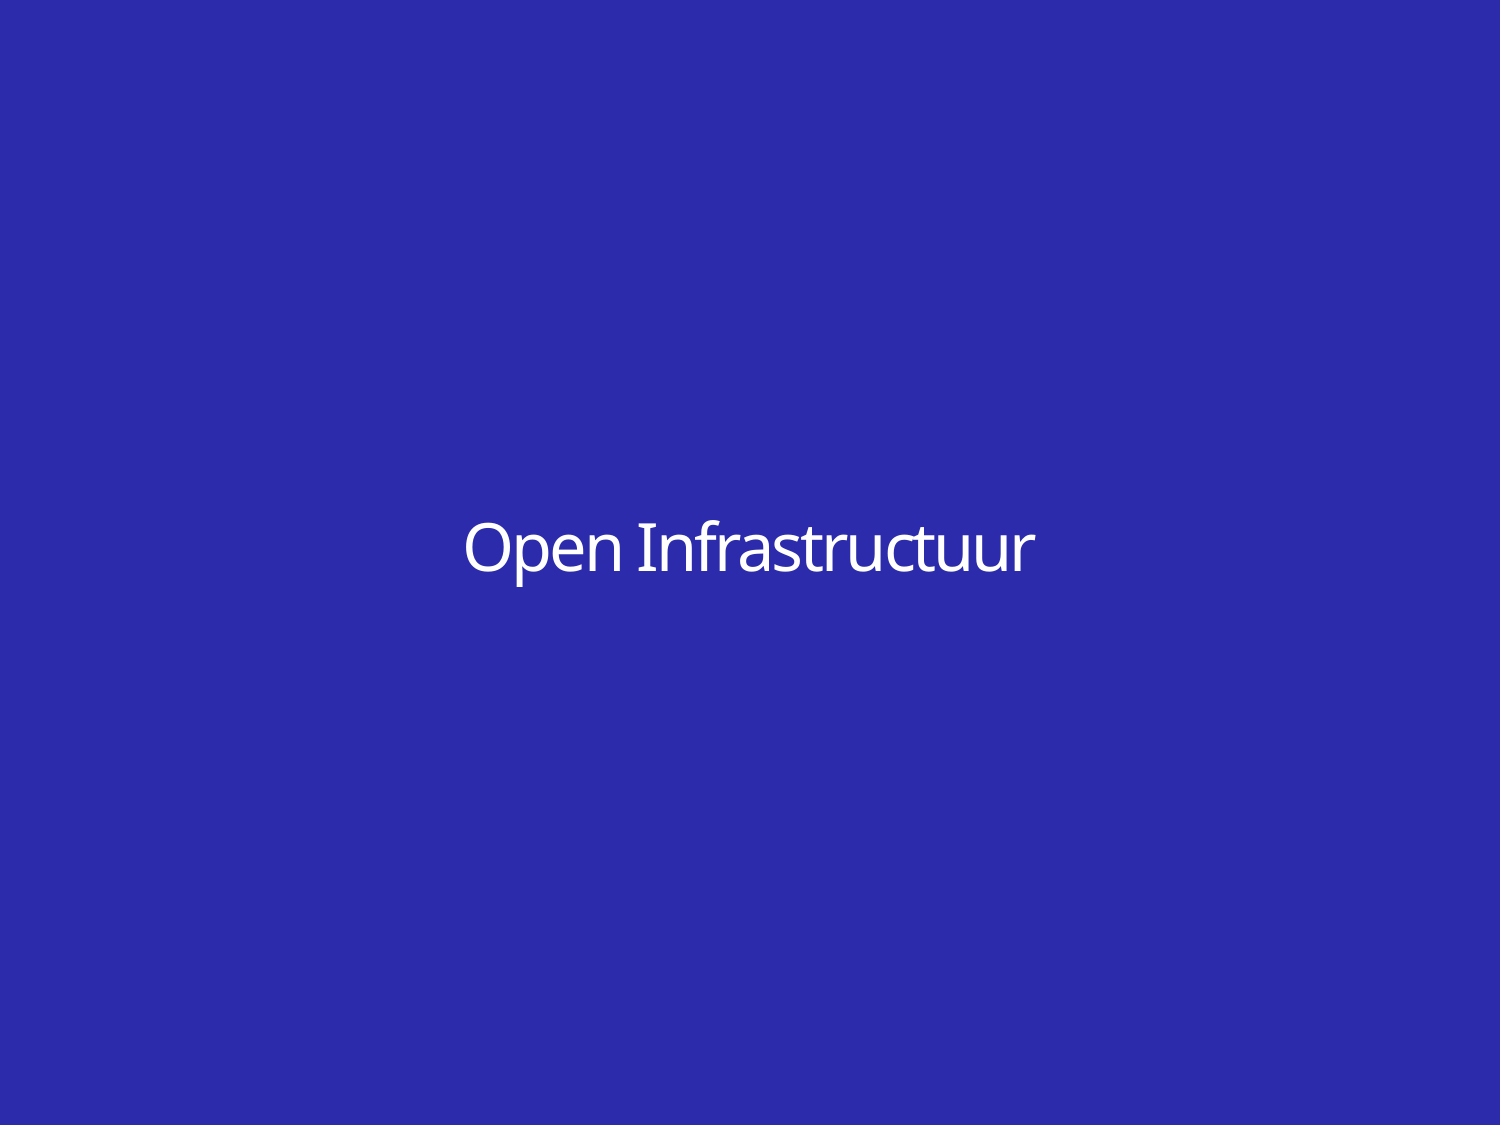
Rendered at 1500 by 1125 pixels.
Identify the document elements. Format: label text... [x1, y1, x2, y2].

title Open Infrastructuur [0, 0, 1500, 1125]
